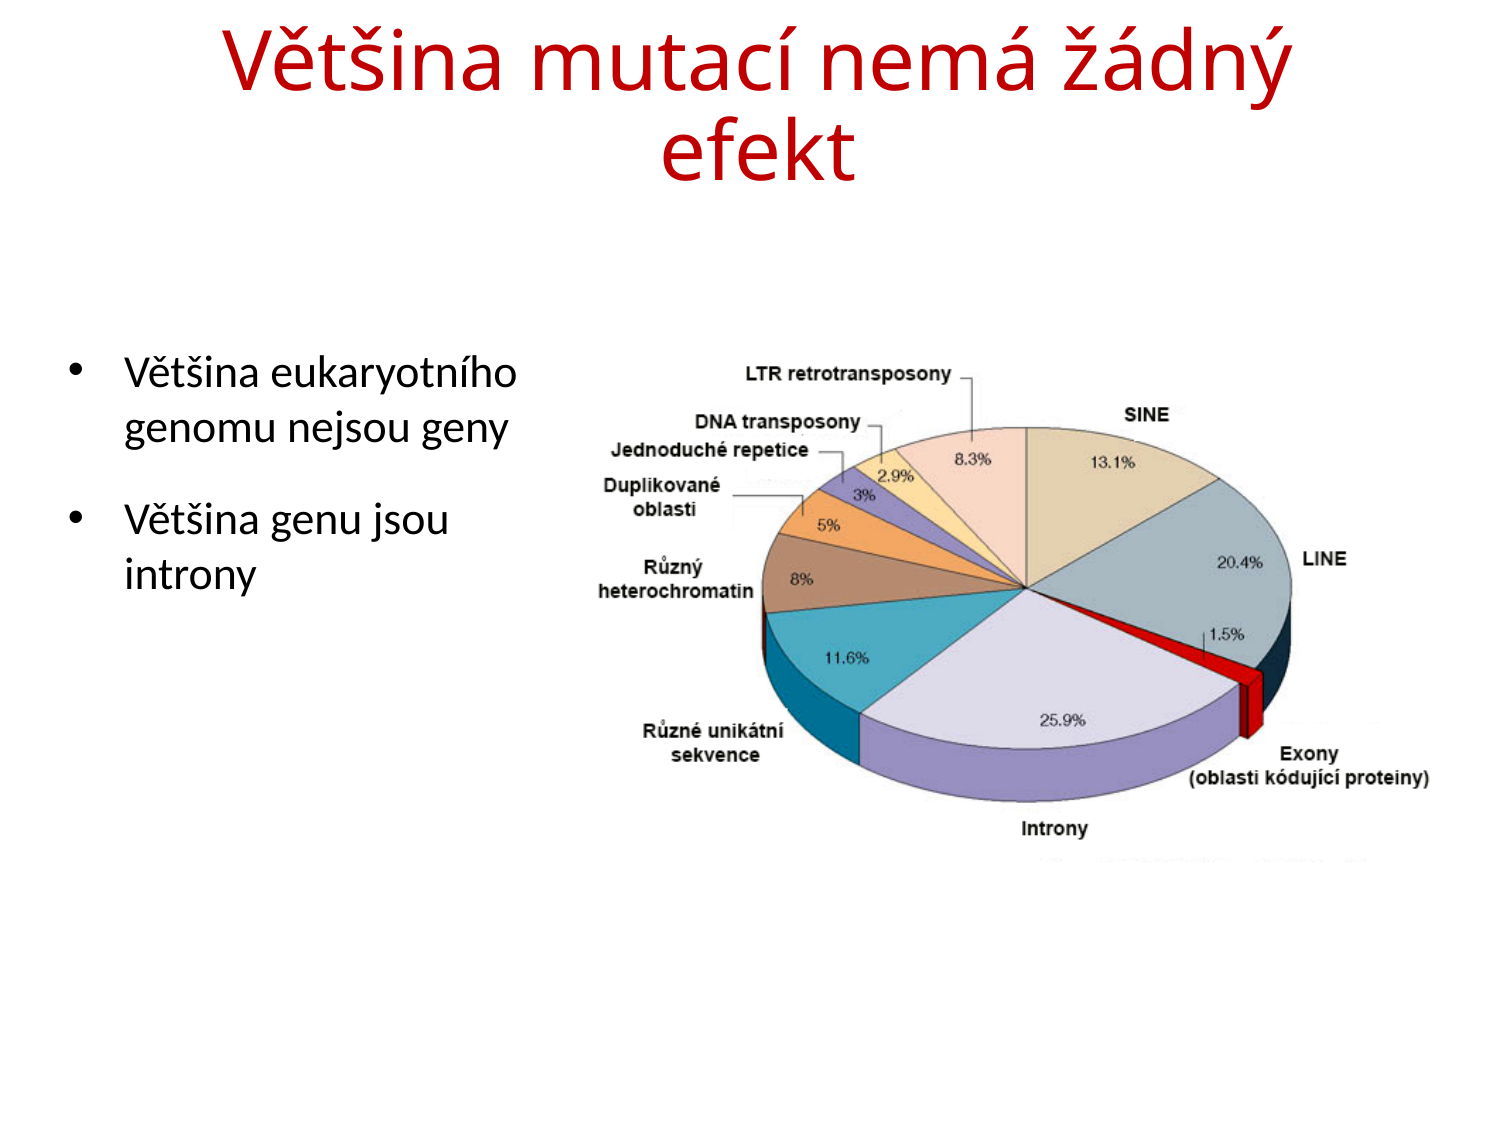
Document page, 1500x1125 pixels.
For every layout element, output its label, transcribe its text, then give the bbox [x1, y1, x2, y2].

text_box Většina eukaryotního genomu nejsou geny Většina genu jsou introny [53, 334, 535, 792]
picture [590, 334, 1438, 875]
title Většina mutací nemá žádný efekt [111, 0, 1405, 218]
